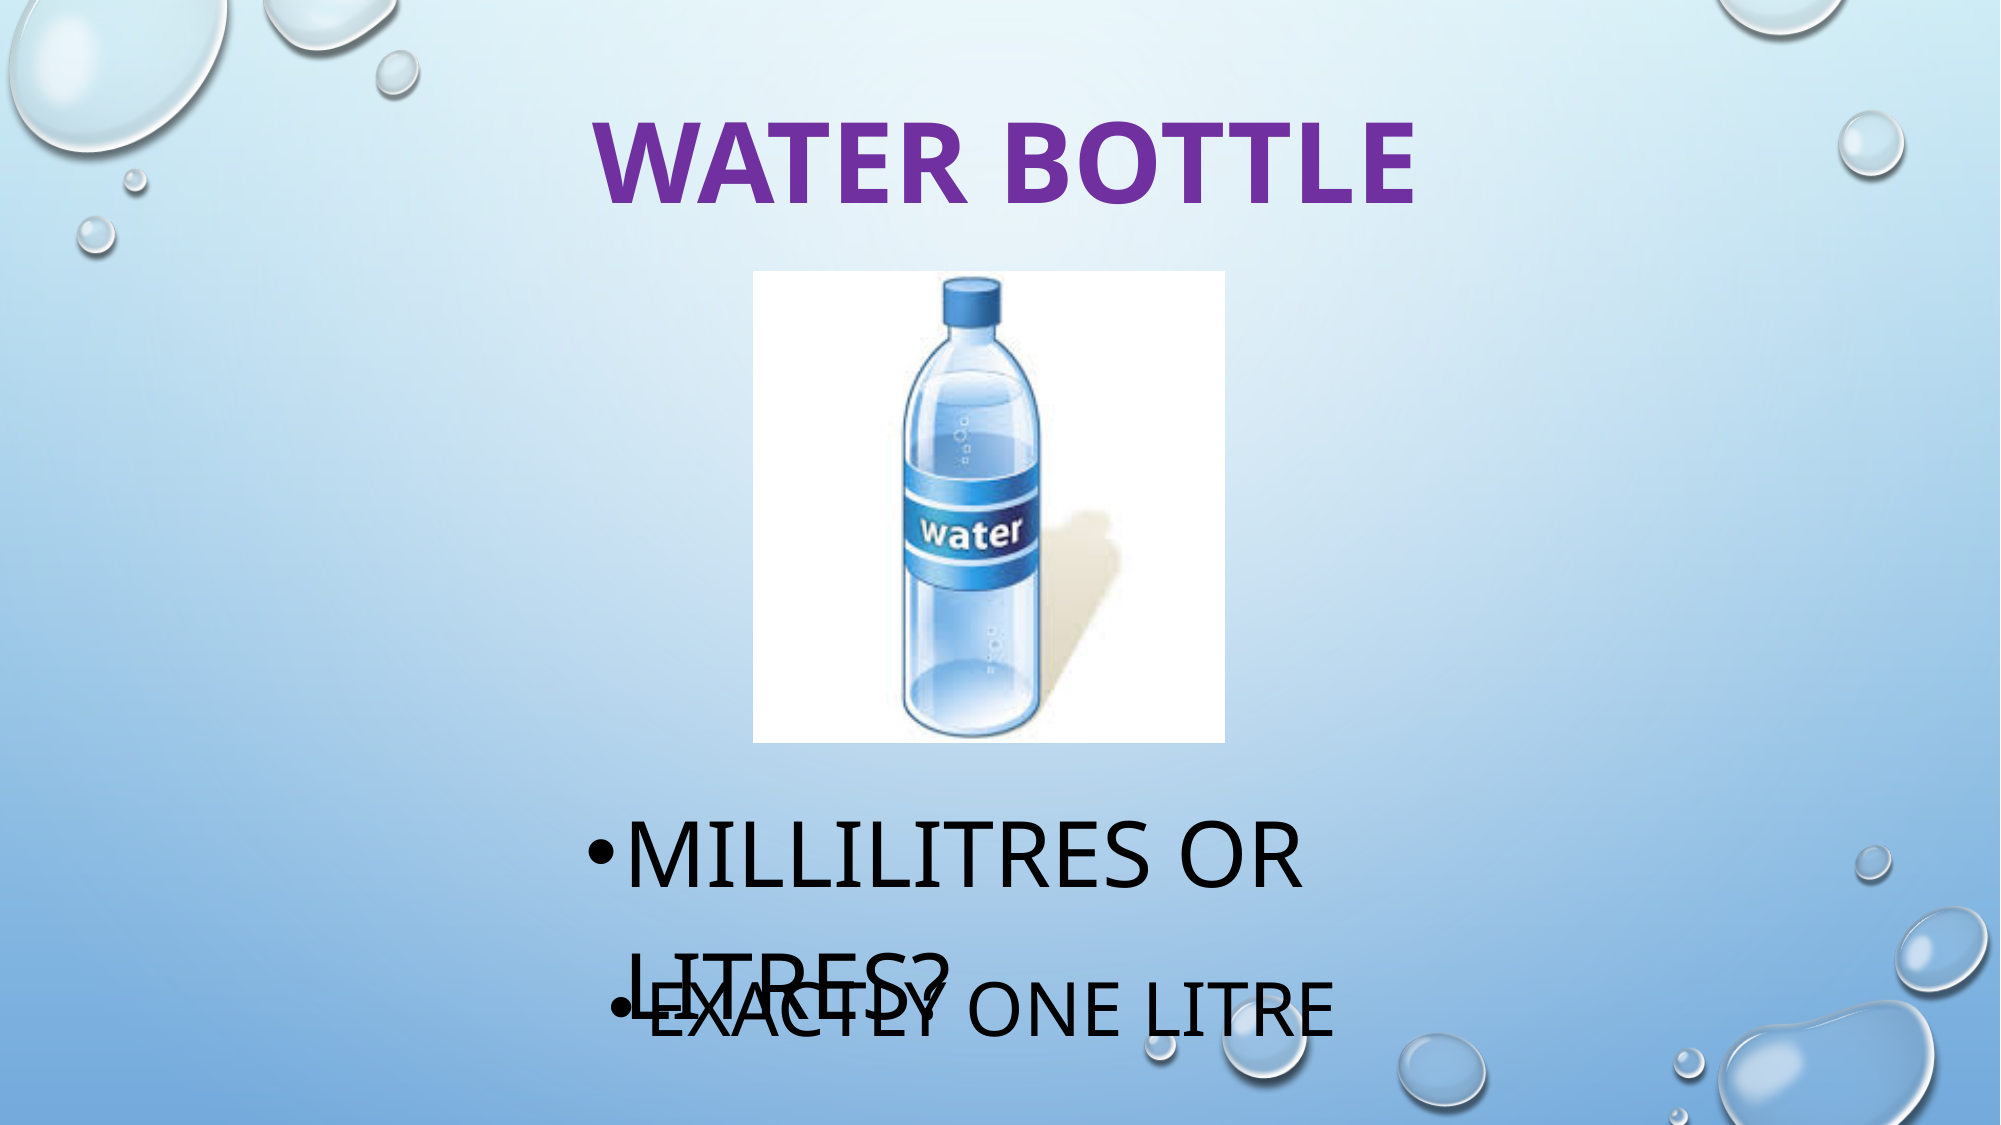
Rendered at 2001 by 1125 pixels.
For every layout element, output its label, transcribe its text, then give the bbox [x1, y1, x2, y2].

title Water bottle [156, 36, 1857, 299]
picture [0, 0, 2000, 1125]
list Millilitres or litres? [570, 766, 1542, 912]
text_box Exactly one litre [108, 935, 1838, 1081]
